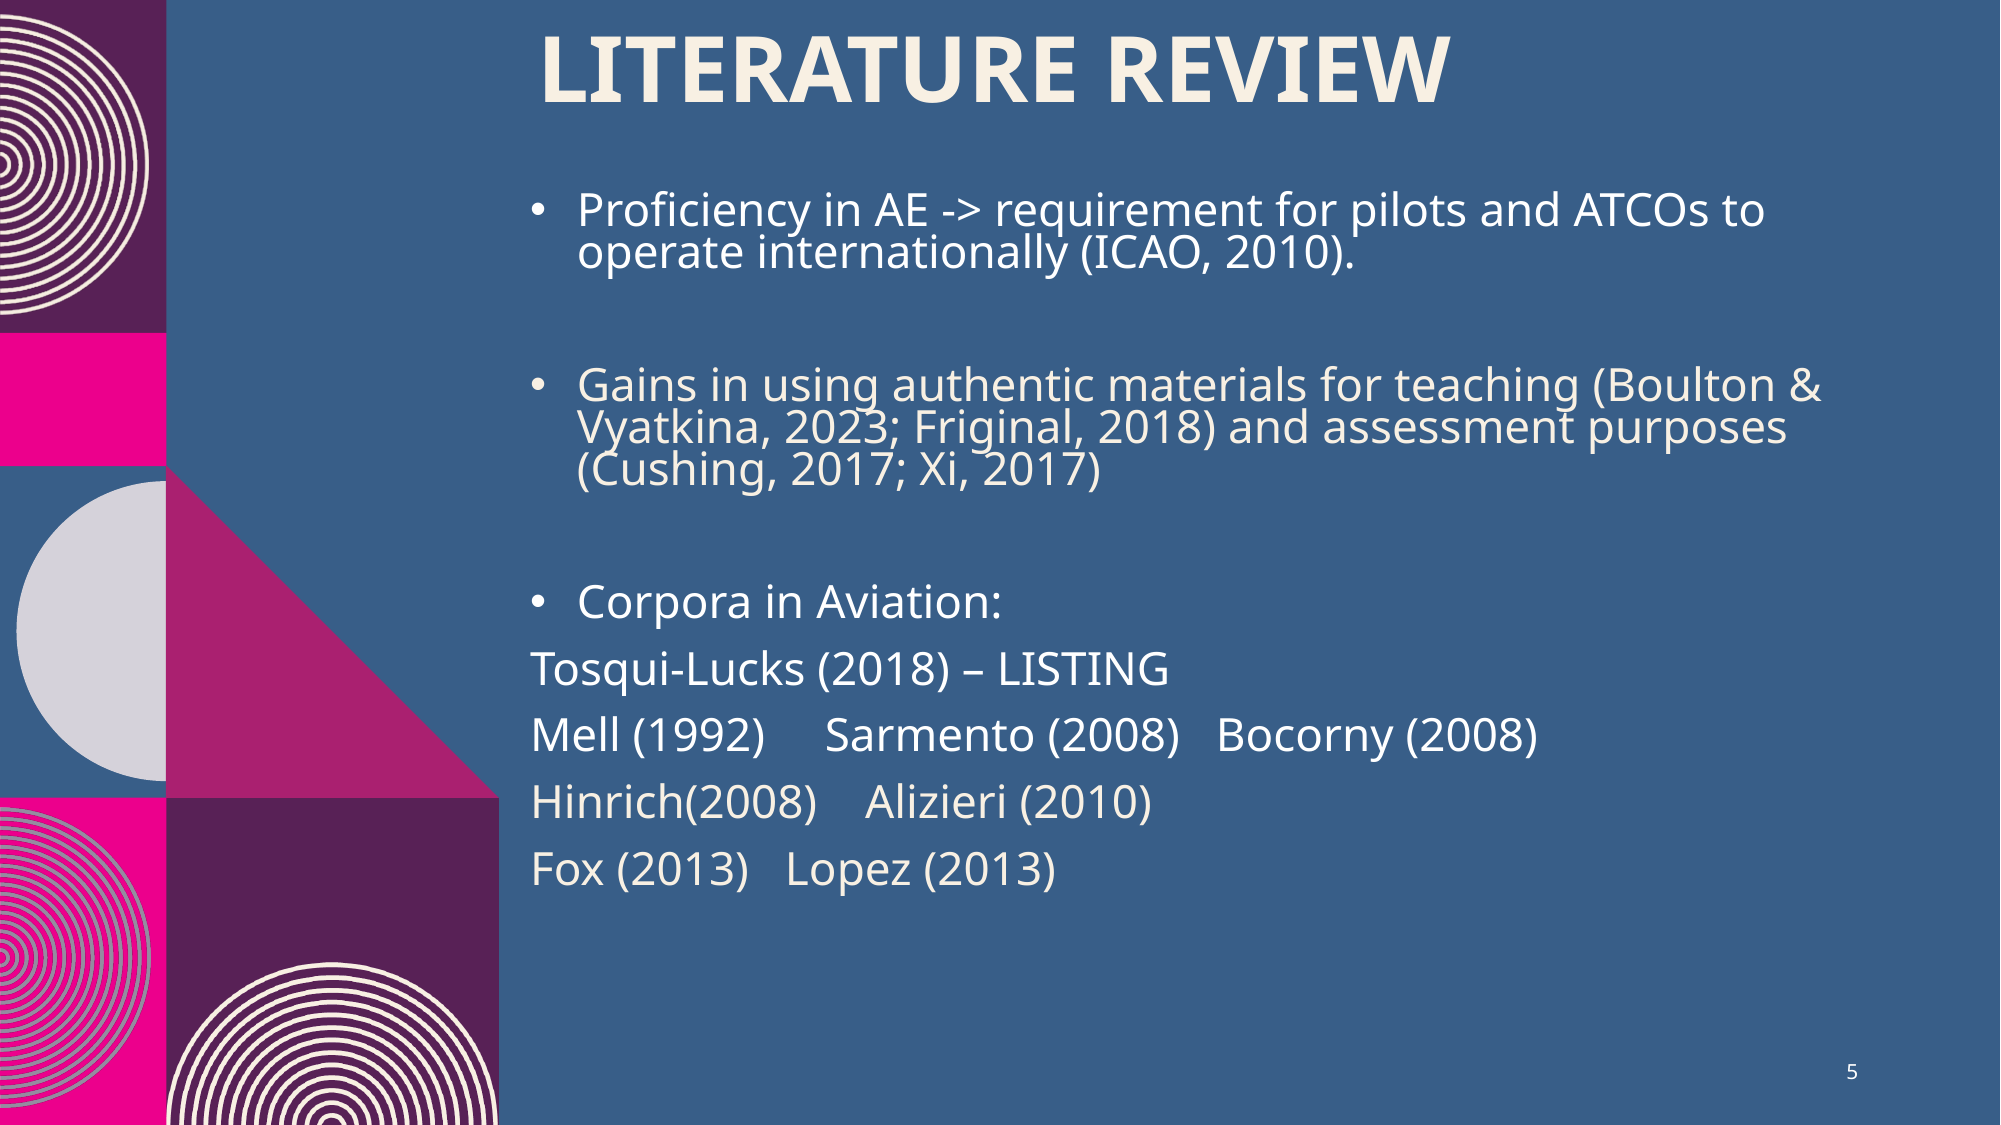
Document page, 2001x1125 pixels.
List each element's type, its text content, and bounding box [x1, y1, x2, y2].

picture [167, 962, 498, 1125]
slide_number 5 [1798, 1042, 1874, 1103]
picture [1, 808, 151, 1108]
picture [0, 15, 149, 314]
list Proficiency in AE -> requirement for pilots and ATCOs to operate internationally (ICAO, 2010). Gains in using authentic materials for teaching (Boulton & Vyatkina, 2023; Friginal, 2018) and assessment purposes (Cushing, 2017; Xi, 2017) Corpora in Aviation: Tosqui-Lucks (2018) – LISTING Mell (1992) Sarmento (2008) Bocorny (2008) Hinrich(2008) Alizieri (2010) Fox (2013) Lopez (2013) [515, 186, 1942, 1125]
title Literature review [522, 16, 1677, 162]
